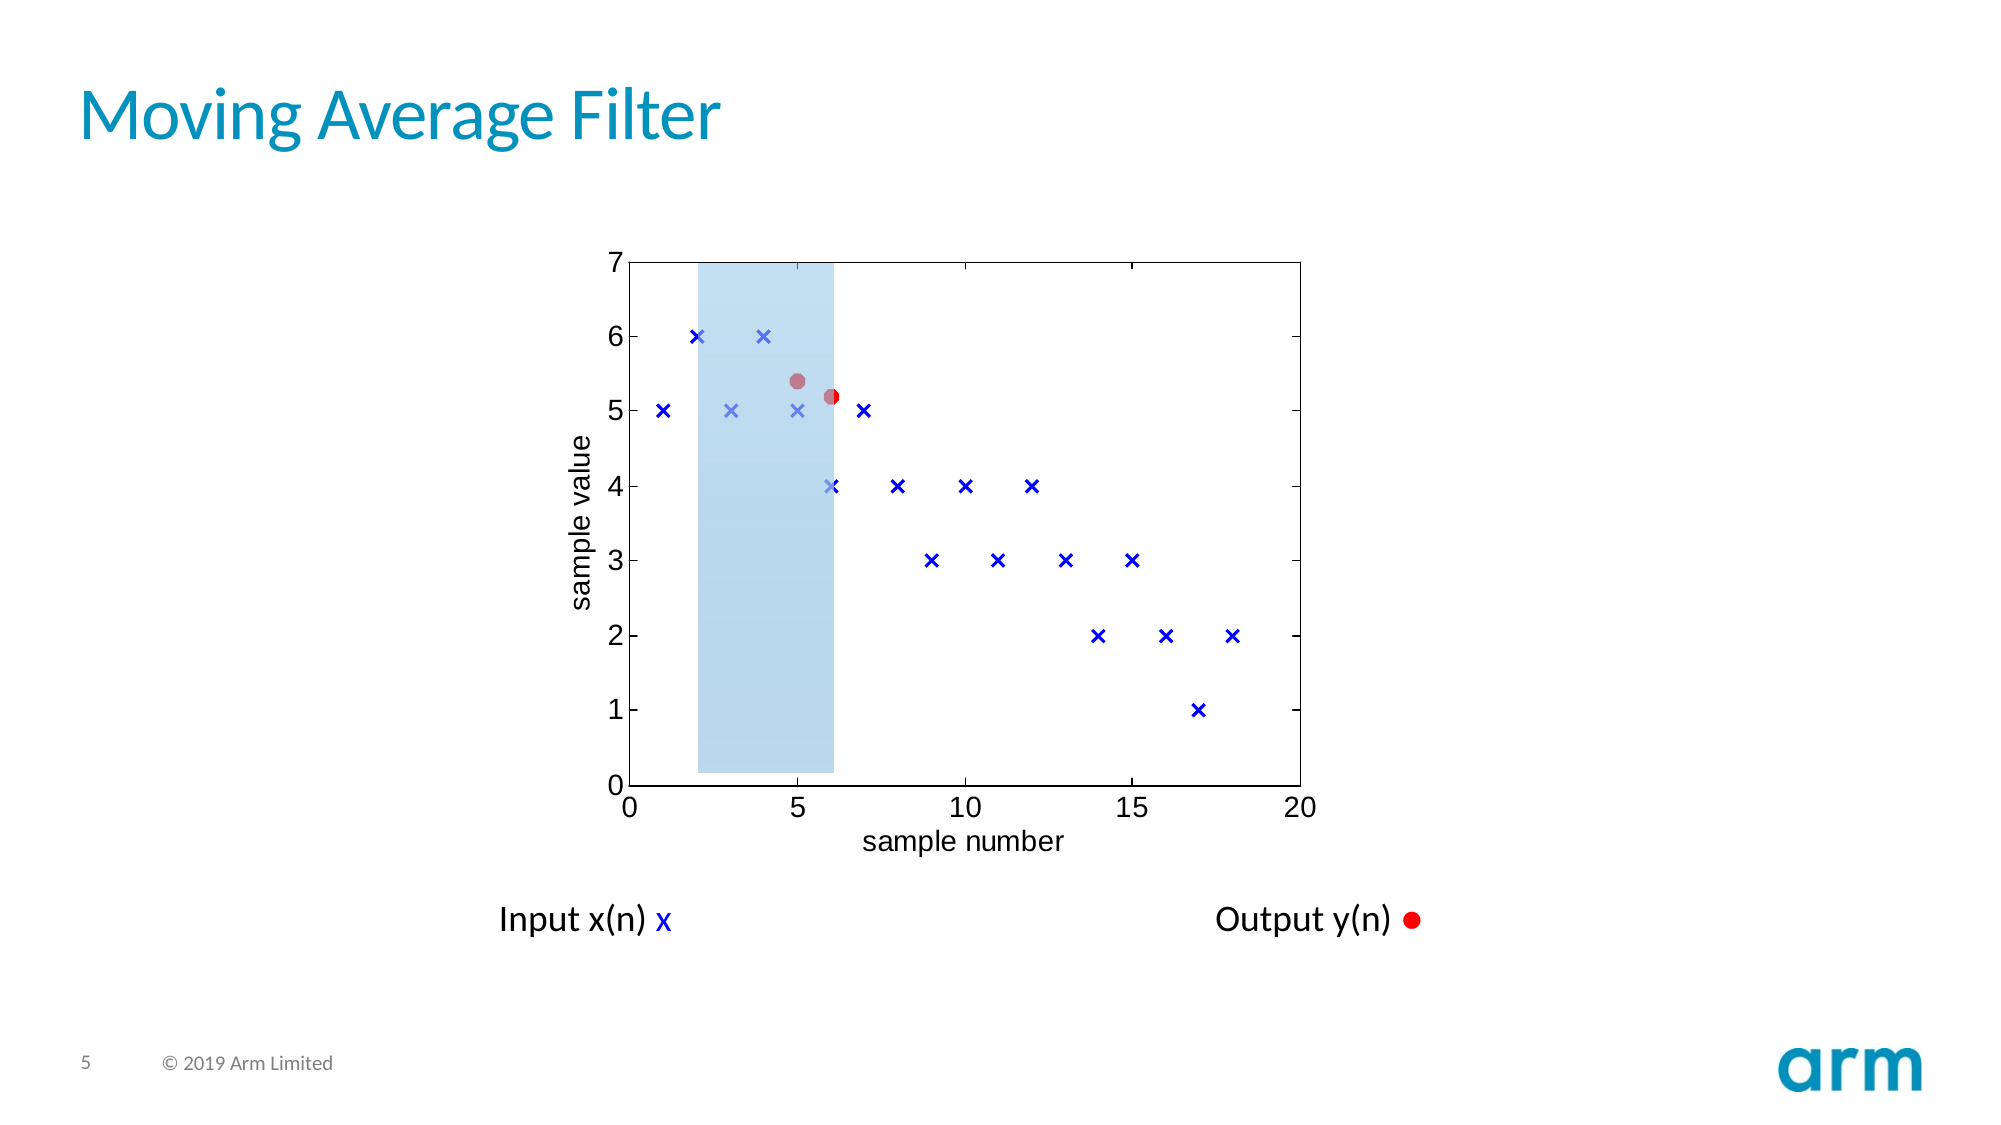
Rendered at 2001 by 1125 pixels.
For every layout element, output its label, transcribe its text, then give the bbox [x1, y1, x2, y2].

picture [1778, 1072, 1794, 1092]
text_box Output y(n) ● [1200, 886, 1439, 946]
text_box Input x(n) x [484, 886, 687, 946]
title Moving Average Filter [78, 78, 1922, 186]
picture [1788, 1056, 1812, 1083]
picture [1911, 1048, 1922, 1062]
picture [1803, 1048, 1922, 1092]
picture [1889, 1048, 1903, 1053]
picture [1778, 1048, 1794, 1067]
picture [518, 213, 1383, 862]
